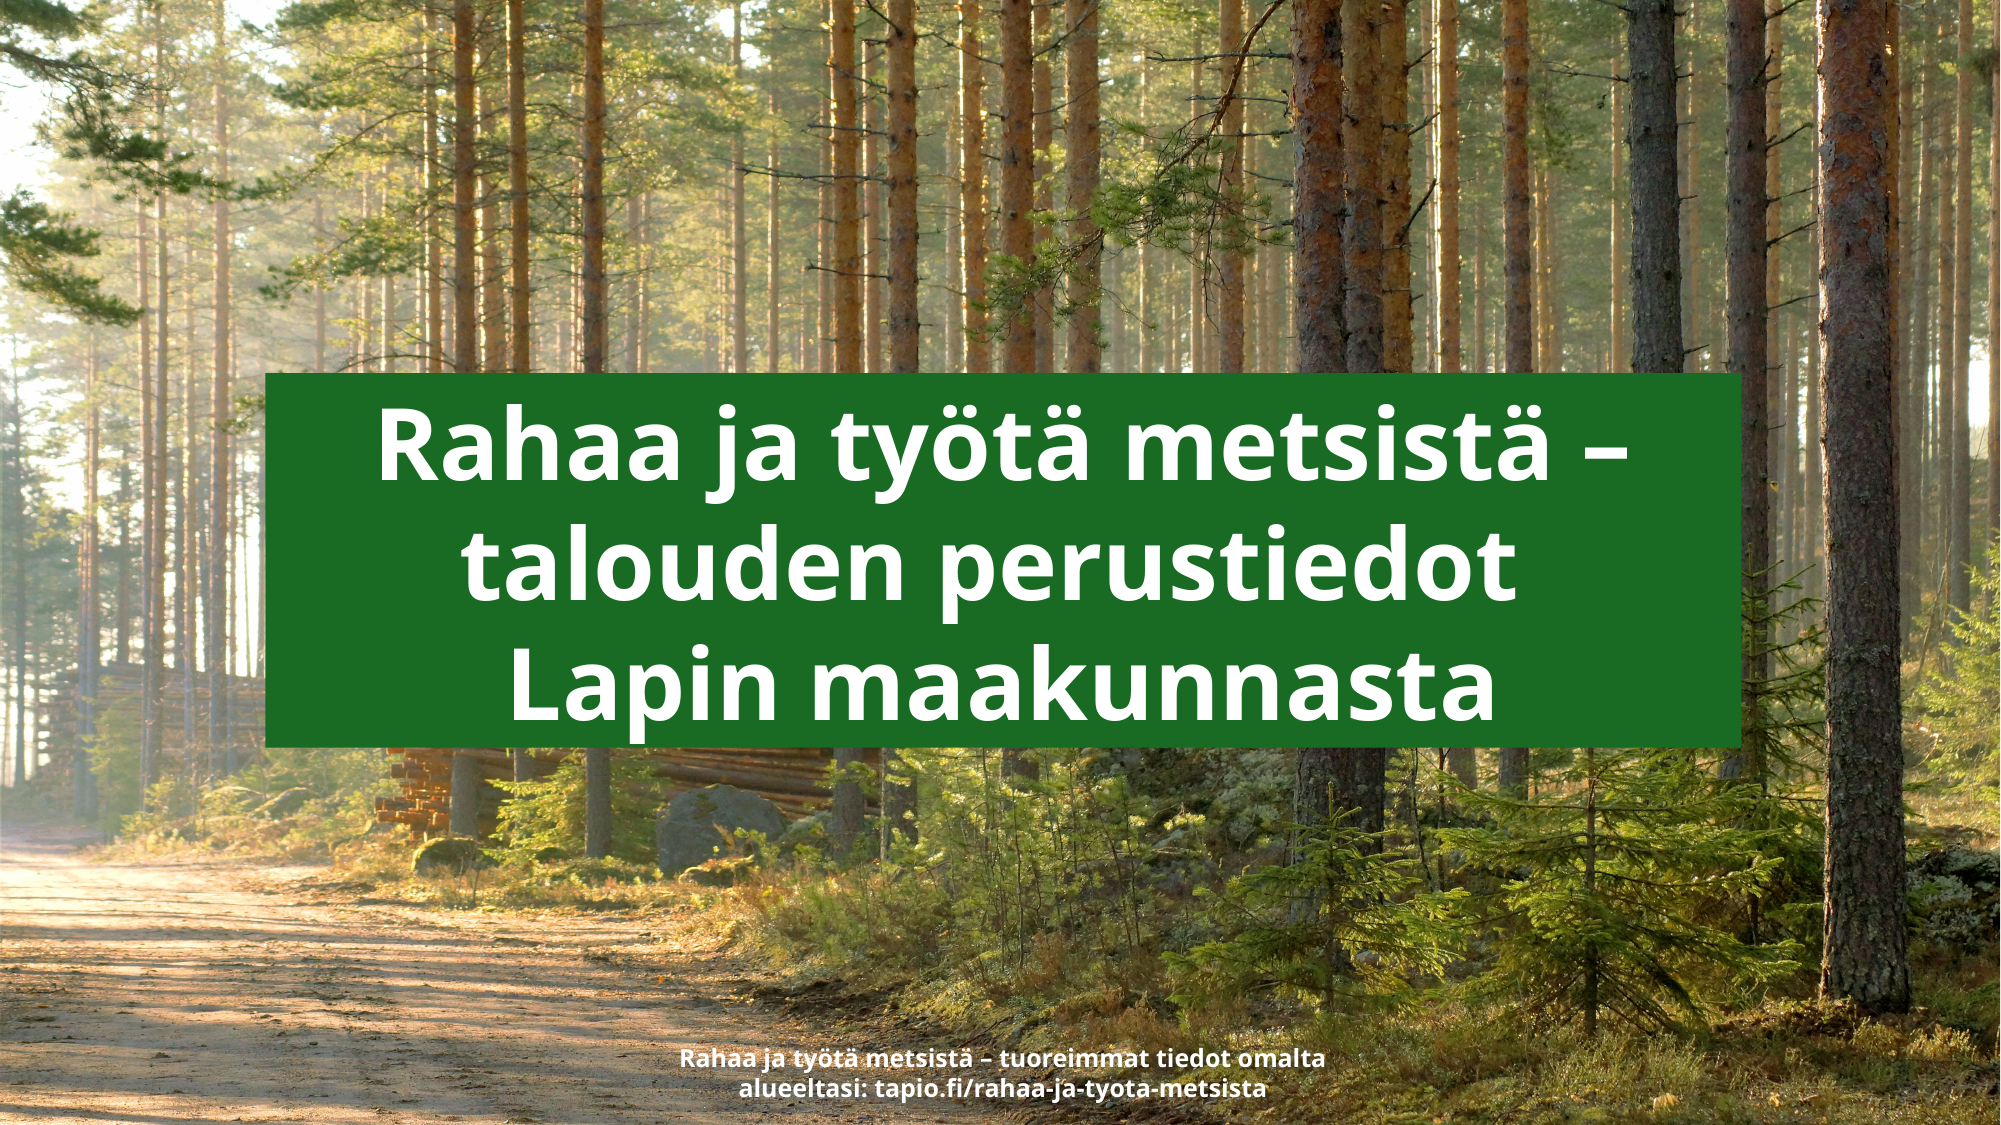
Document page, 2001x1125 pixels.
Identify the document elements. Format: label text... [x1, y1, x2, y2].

text_box Rahaa ja työtä metsistä – talouden perustiedot Lapin maakunnasta [264, 372, 1743, 749]
picture [0, 0, 2001, 1125]
footer Rahaa ja työtä metsistä – tuoreimmat tiedot omalta alueeltasi: tapio.fi/rahaa-ja-tyota-metsista [632, 1042, 1374, 1103]
